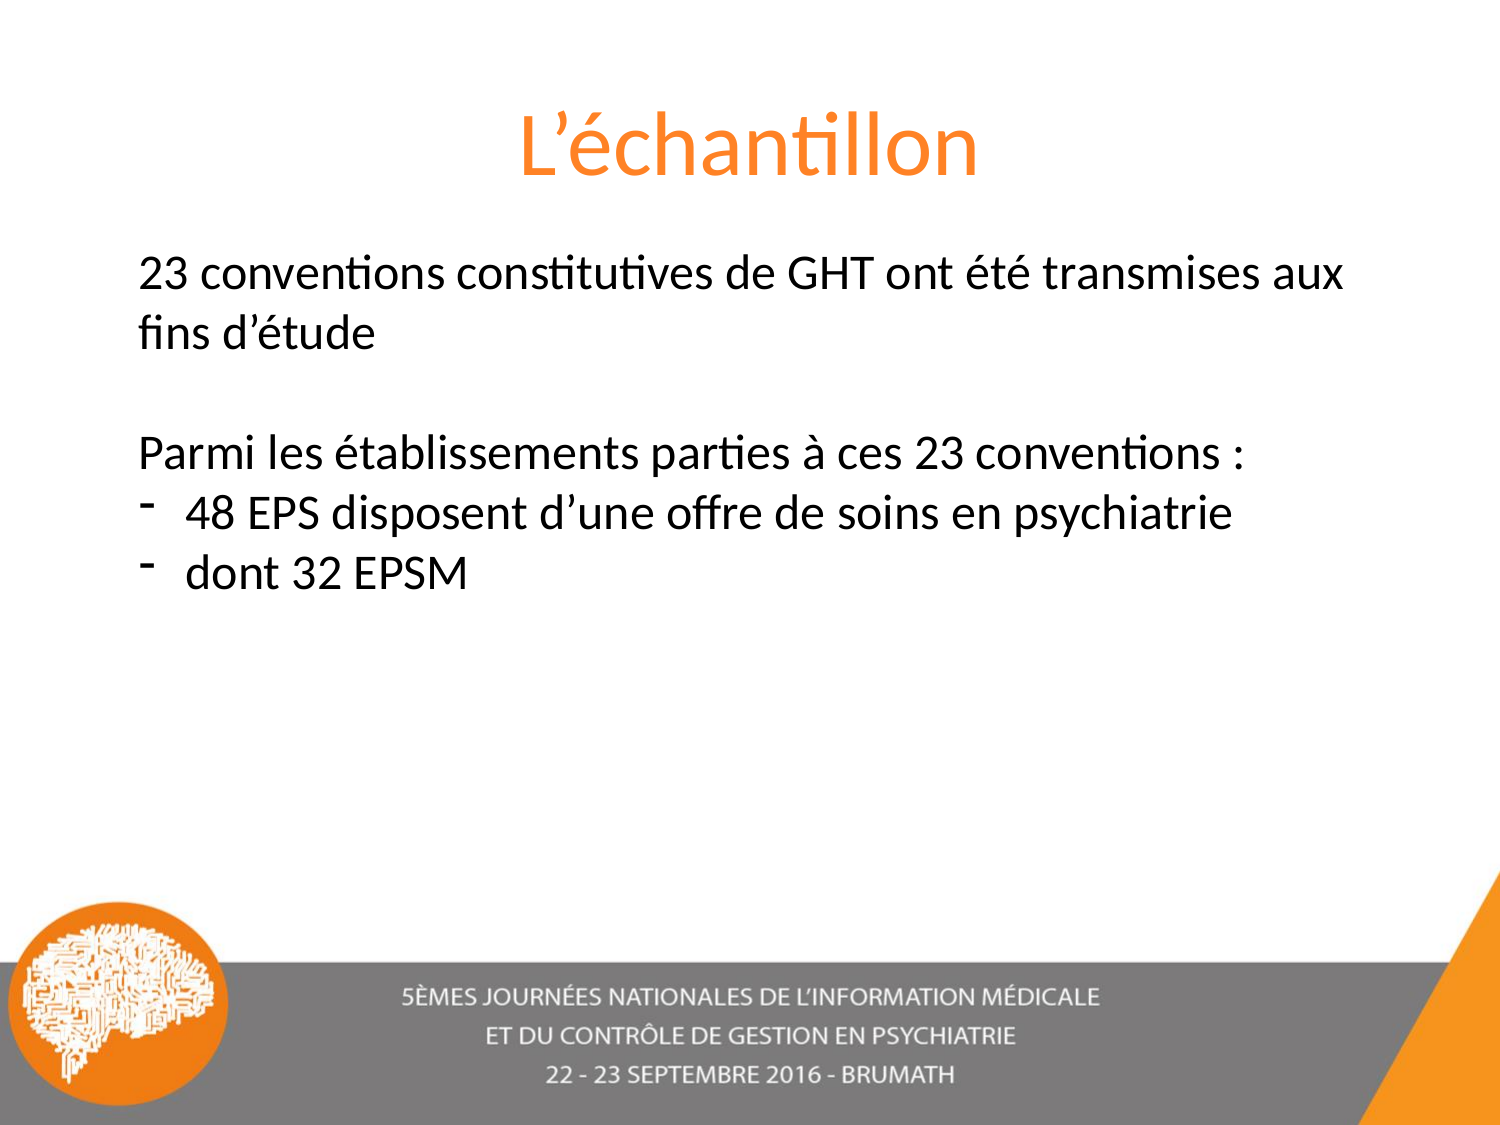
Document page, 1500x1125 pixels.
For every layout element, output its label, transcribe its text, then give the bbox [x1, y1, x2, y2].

title L’échantillon [75, 45, 1425, 233]
text_box 23 conventions constitutives de GHT ont été transmises aux fins d’étude Parmi les établissements parties à ces 23 conventions : 48 EPS disposent d’une offre de soins en psychiatrie dont 32 EPSM [123, 231, 1424, 607]
picture [0, 0, 1500, 1125]
